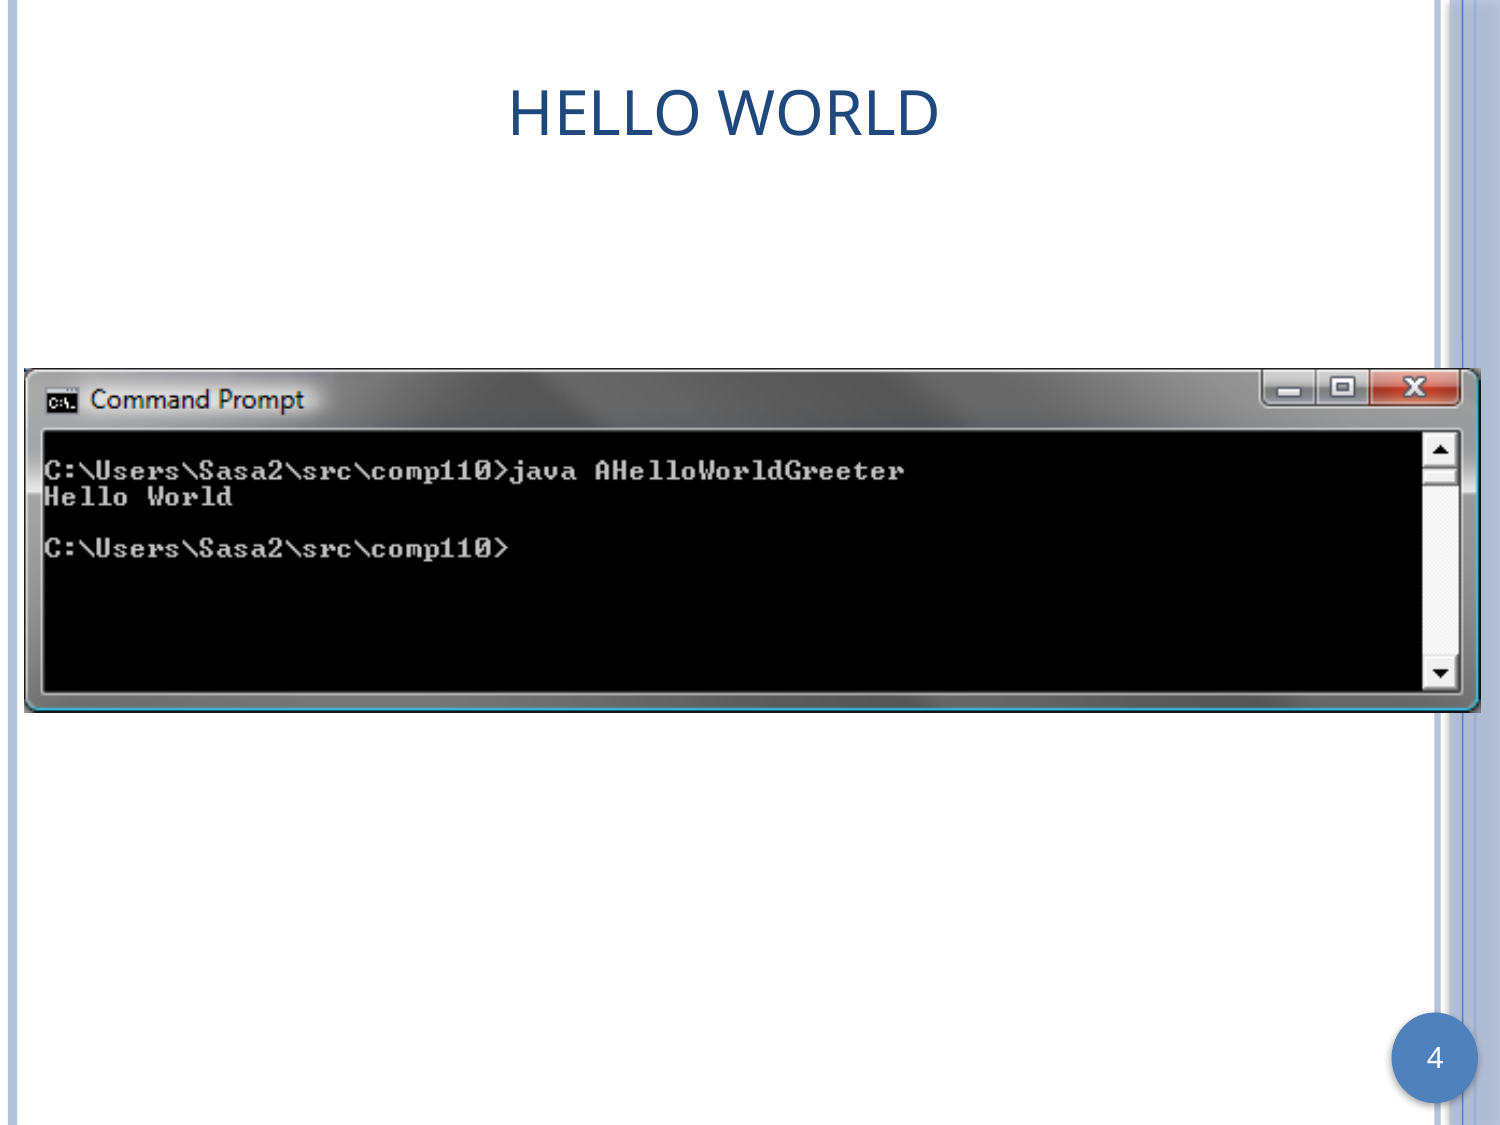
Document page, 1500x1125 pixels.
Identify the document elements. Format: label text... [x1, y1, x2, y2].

picture [24, 367, 1482, 713]
title Hello World [75, 45, 1375, 175]
